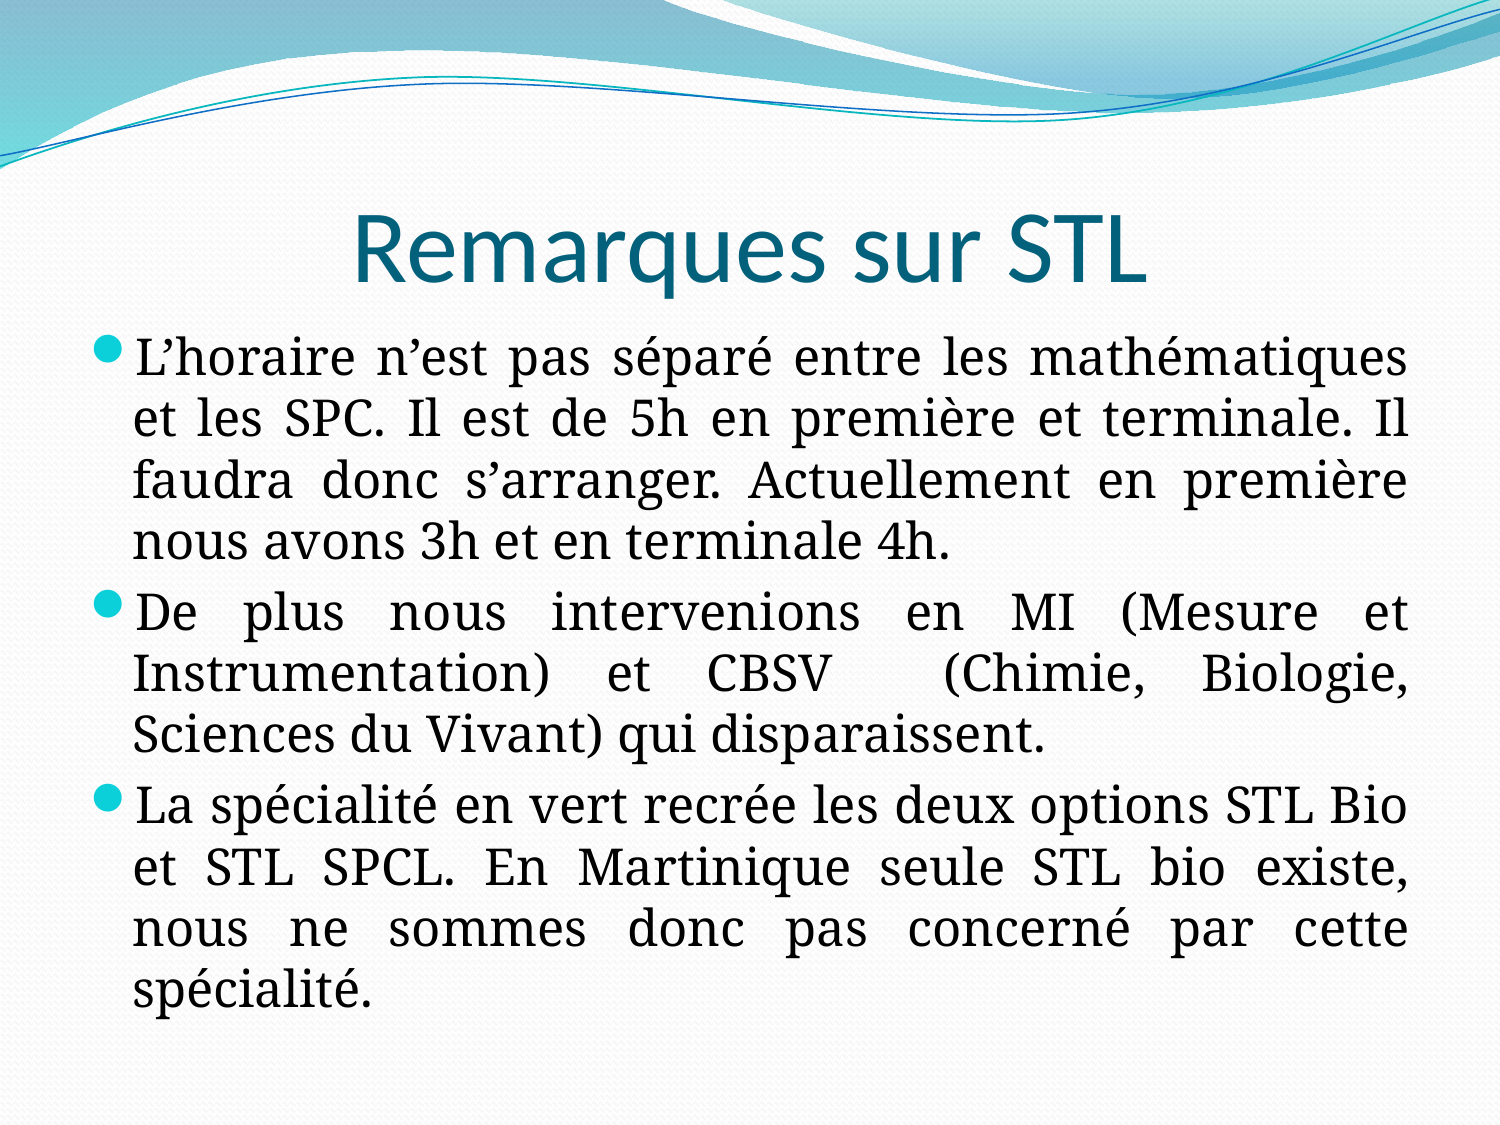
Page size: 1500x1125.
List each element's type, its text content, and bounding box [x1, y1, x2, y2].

title Remarques sur STL [75, 115, 1425, 303]
list L’horaire n’est pas séparé entre les mathématiques et les SPC. Il est de 5h en première et terminale. Il faudra donc s’arranger. Actuellement en première nous avons 3h et en terminale 4h. De plus nous intervenions en MI (Mesure et Instrumentation) et CBSV (Chimie, Biologie, Sciences du Vivant) qui disparaissent. La spécialité en vert recrée les deux options STL Bio et STL SPCL. En Martinique seule STL bio existe, nous ne sommes donc pas concerné par cette spécialité. [75, 317, 1425, 1038]
